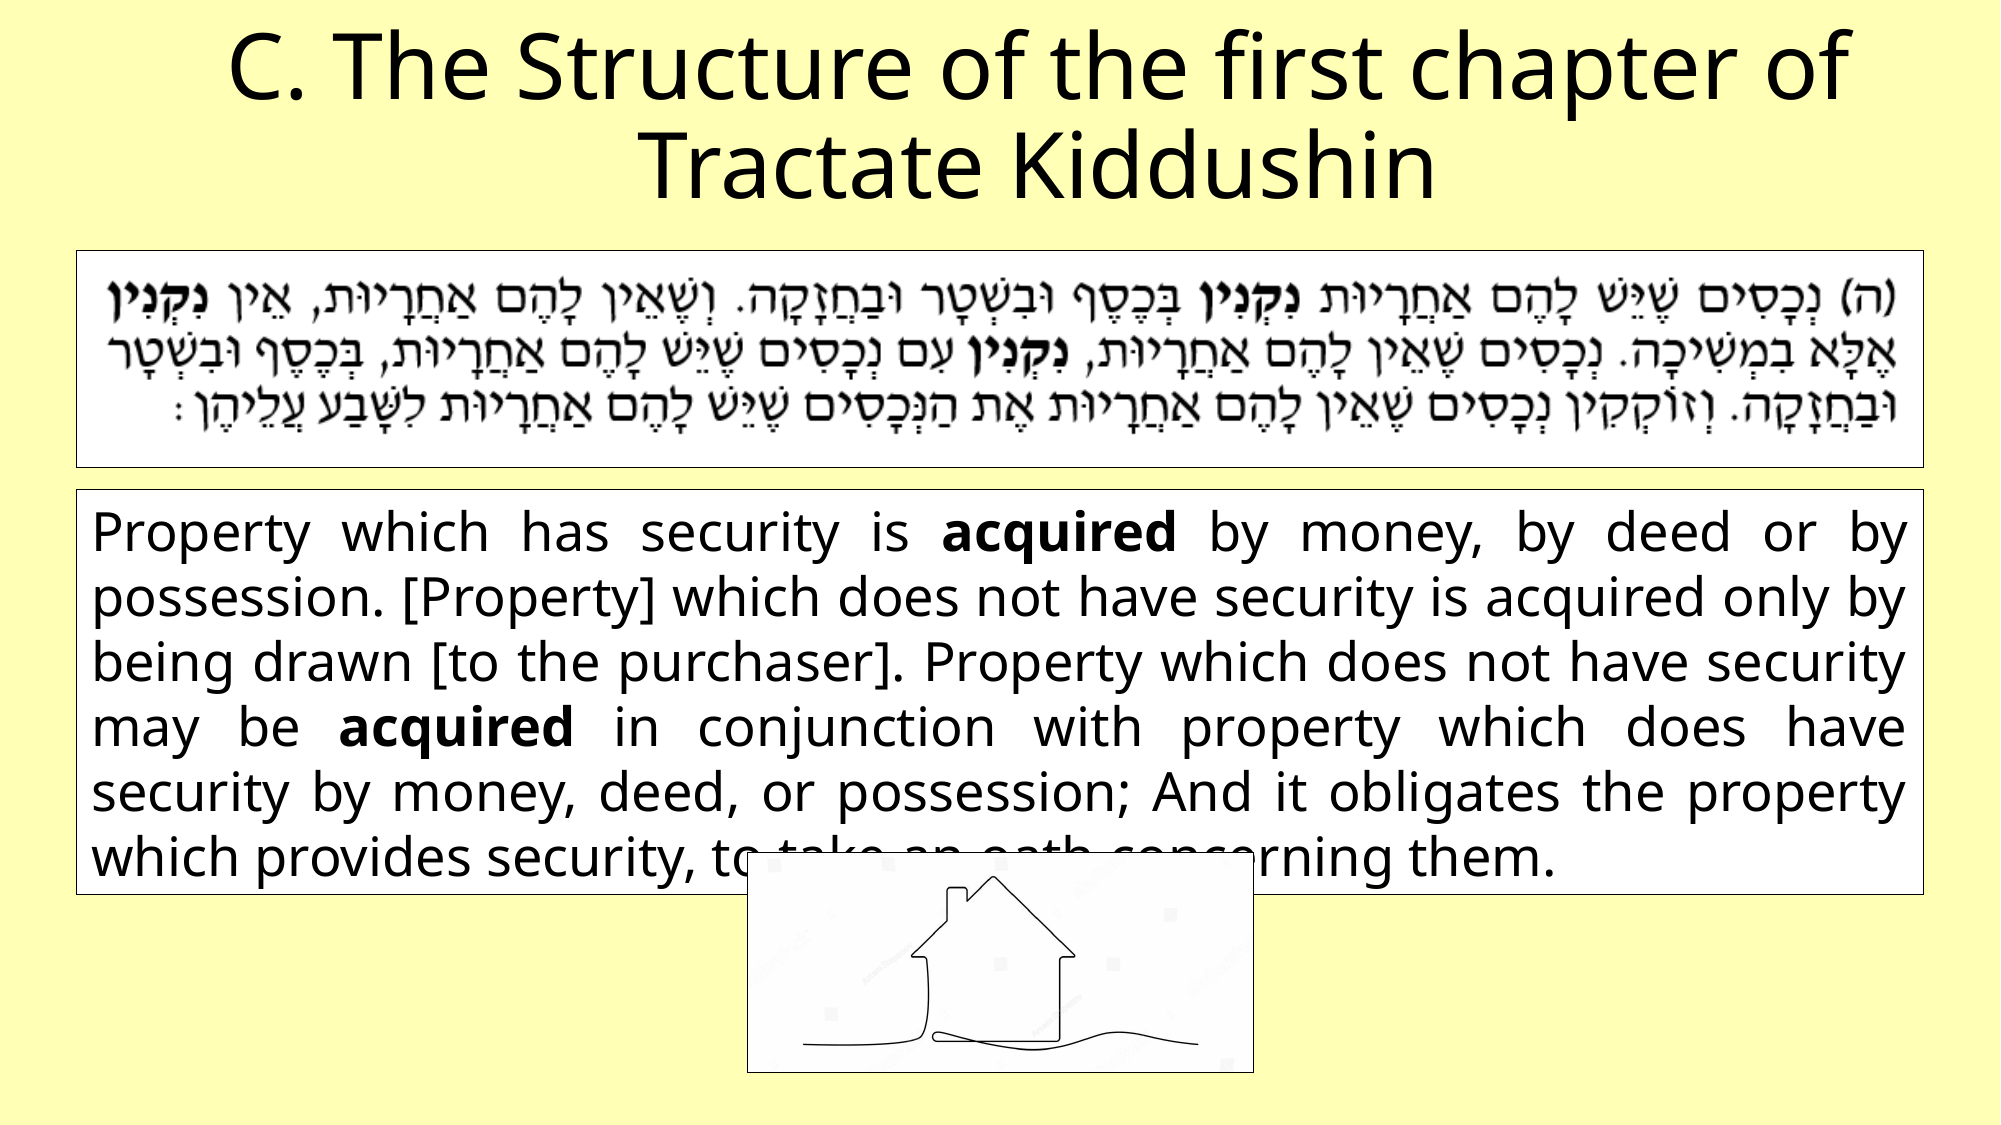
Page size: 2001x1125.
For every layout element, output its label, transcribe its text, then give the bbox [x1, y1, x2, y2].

picture [75, 249, 1925, 469]
picture [747, 851, 1255, 1074]
text_box Property which has security is acquired by money, by deed or by possession. [Property] which does not have security is acquired only by being drawn [to the purchaser]. Property which does not have security may be acquired in conjunction with property which does have security by money, deed, or possession; And it obligates the property which provides security, to take an oath concerning them. [76, 489, 1924, 895]
title C. The Structure of the first chapter of Tractate Kiddushin [176, 11, 1902, 229]
